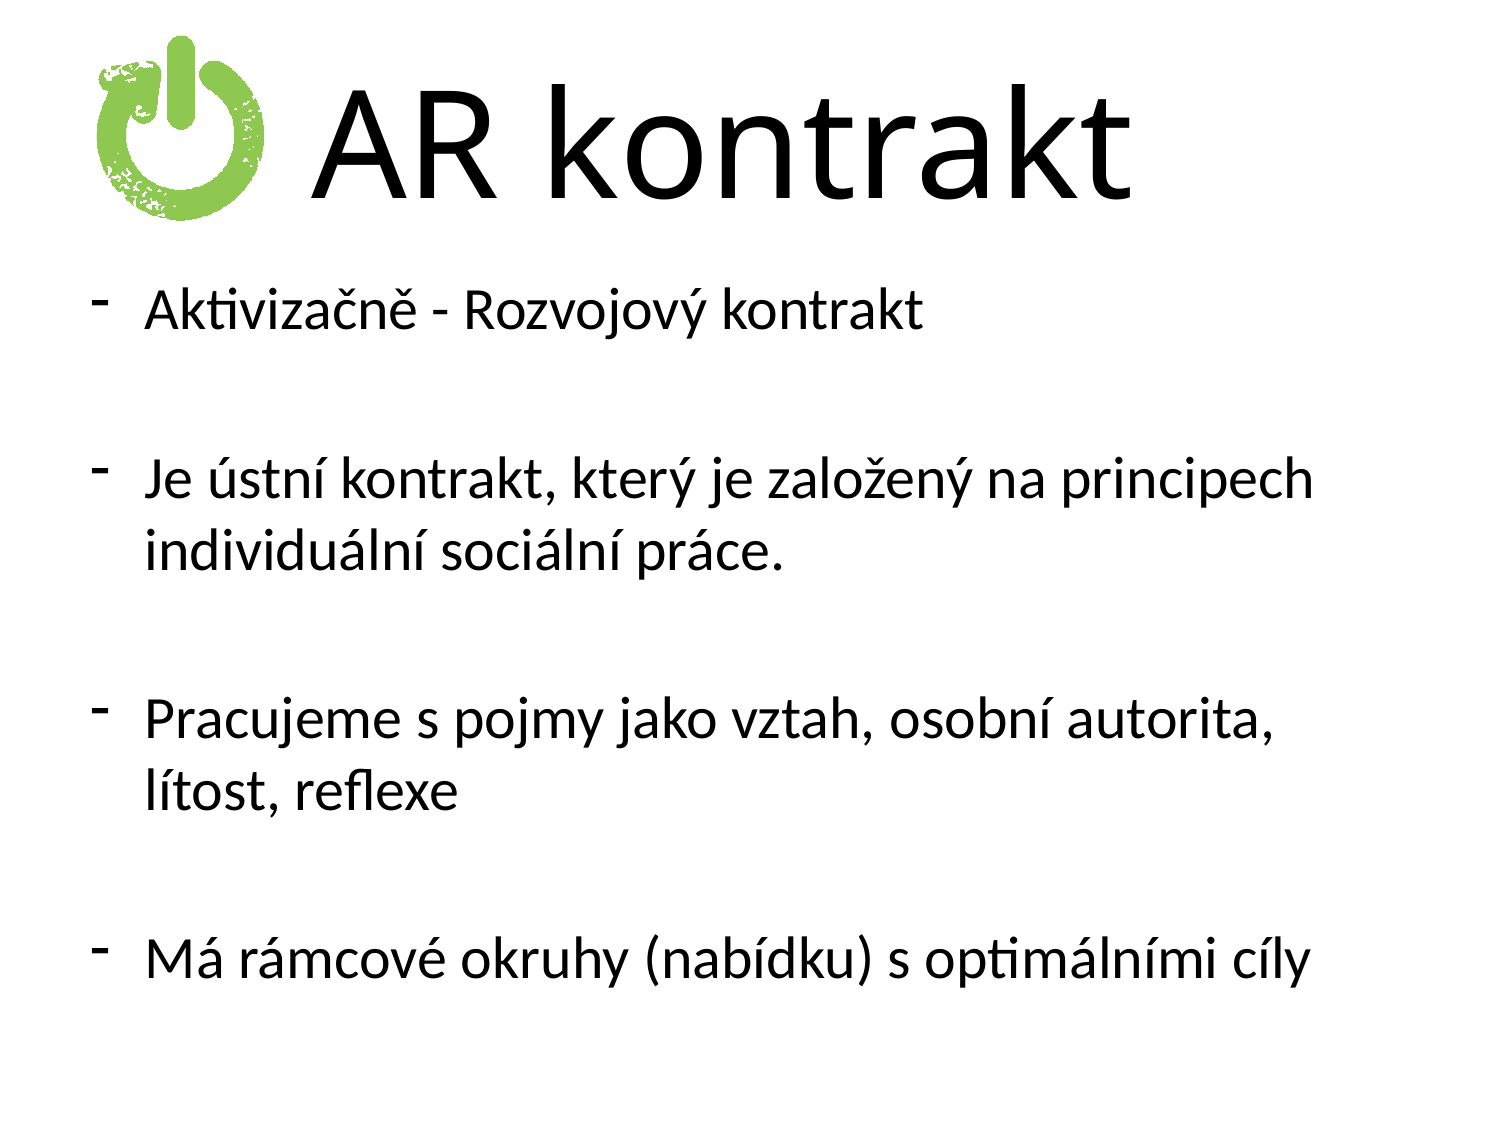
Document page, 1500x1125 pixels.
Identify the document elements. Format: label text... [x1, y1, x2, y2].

title AR kontrakt [282, 45, 1425, 233]
picture [76, 30, 278, 232]
list Aktivizačně - Rozvojový kontrakt Je ústní kontrakt, který je založený na principech individuální sociální práce. Pracujeme s pojmy jako vztah, osobní autorita, lítost, reflexe Má rámcové okruhy (nabídku) s optimálními cíly [75, 262, 1425, 1005]
